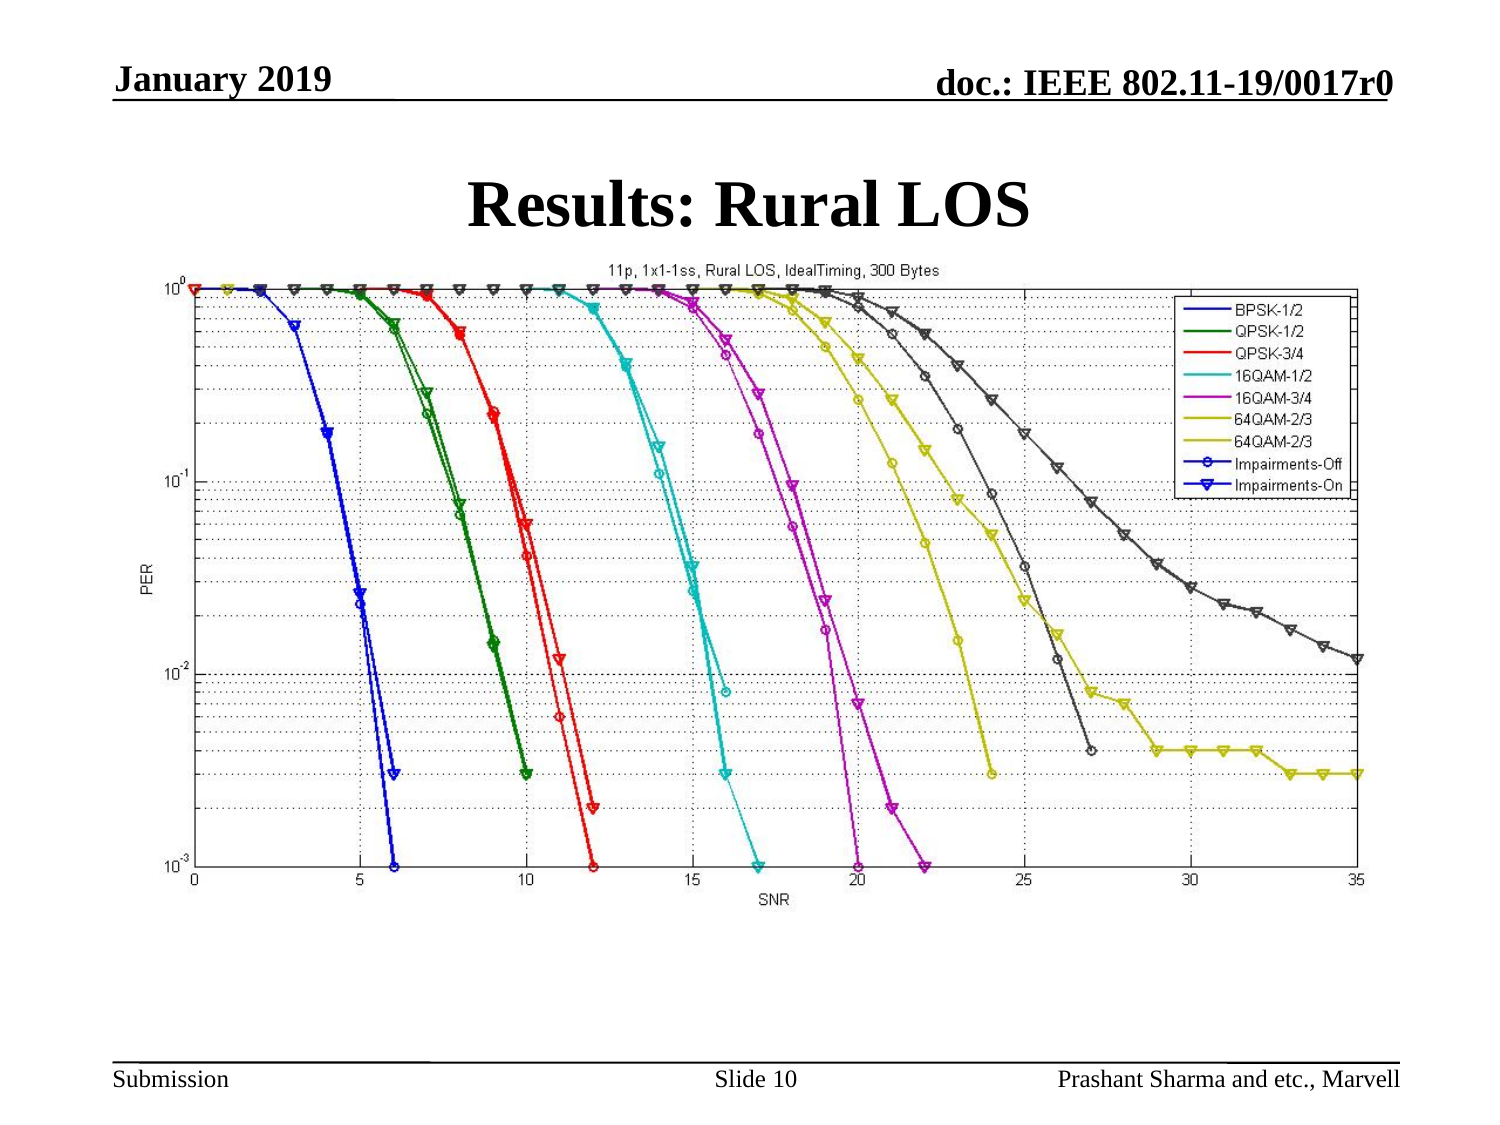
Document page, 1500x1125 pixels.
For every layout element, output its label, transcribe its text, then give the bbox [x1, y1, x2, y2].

picture [0, 236, 1500, 944]
slide_number Slide 10 [712, 1061, 800, 1123]
title Results: Rural LOS [112, 112, 1388, 235]
footer Prashant Sharma and etc., Marvell [878, 1061, 1402, 1093]
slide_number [114, 54, 423, 100]
